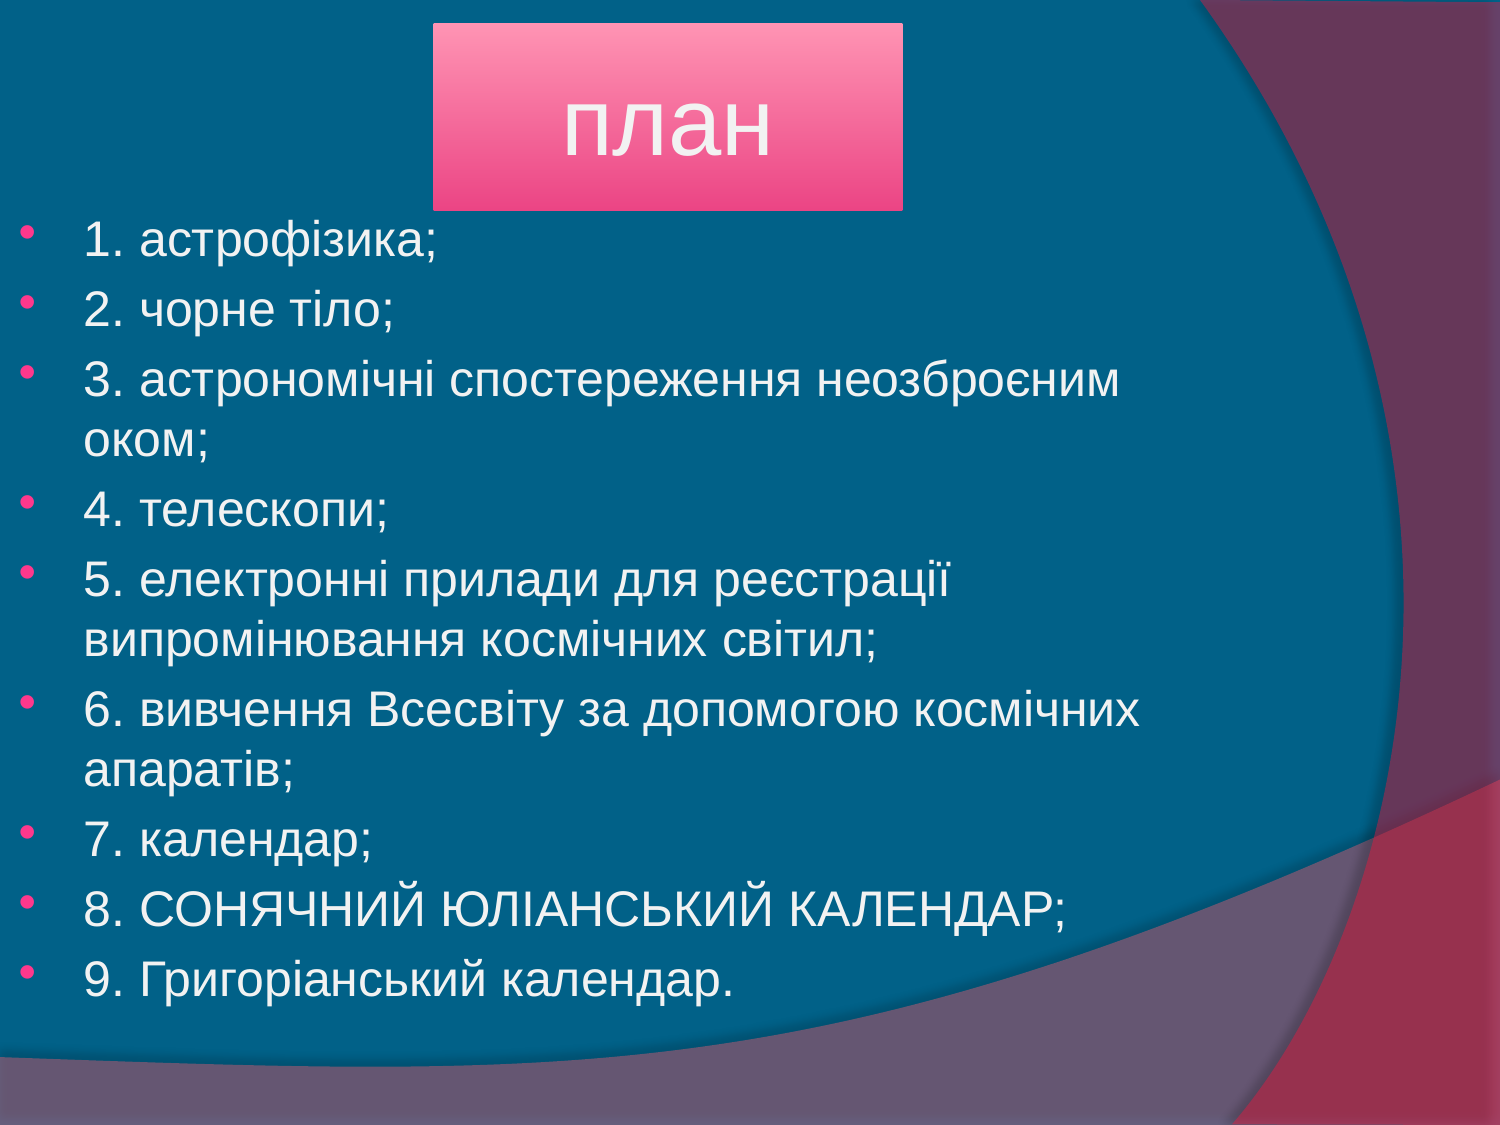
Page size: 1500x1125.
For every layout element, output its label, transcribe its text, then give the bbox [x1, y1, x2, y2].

list 1. астрофізика; 2. чорне тіло; 3. астрономічні спостереження неозброєним оком; 4. телескопи; 5. електронні прилади для реєстрації випромінювання космічних світил; 6. вивчення Всесвіту за допомогою космічних апаратів; 7. календар; 8. СОНЯЧНИЙ ЮЛІАНСЬКИЙ КАЛЕНДАР; 9. Григоріанський календар. [0, 199, 1225, 1062]
title план [433, 23, 903, 199]
